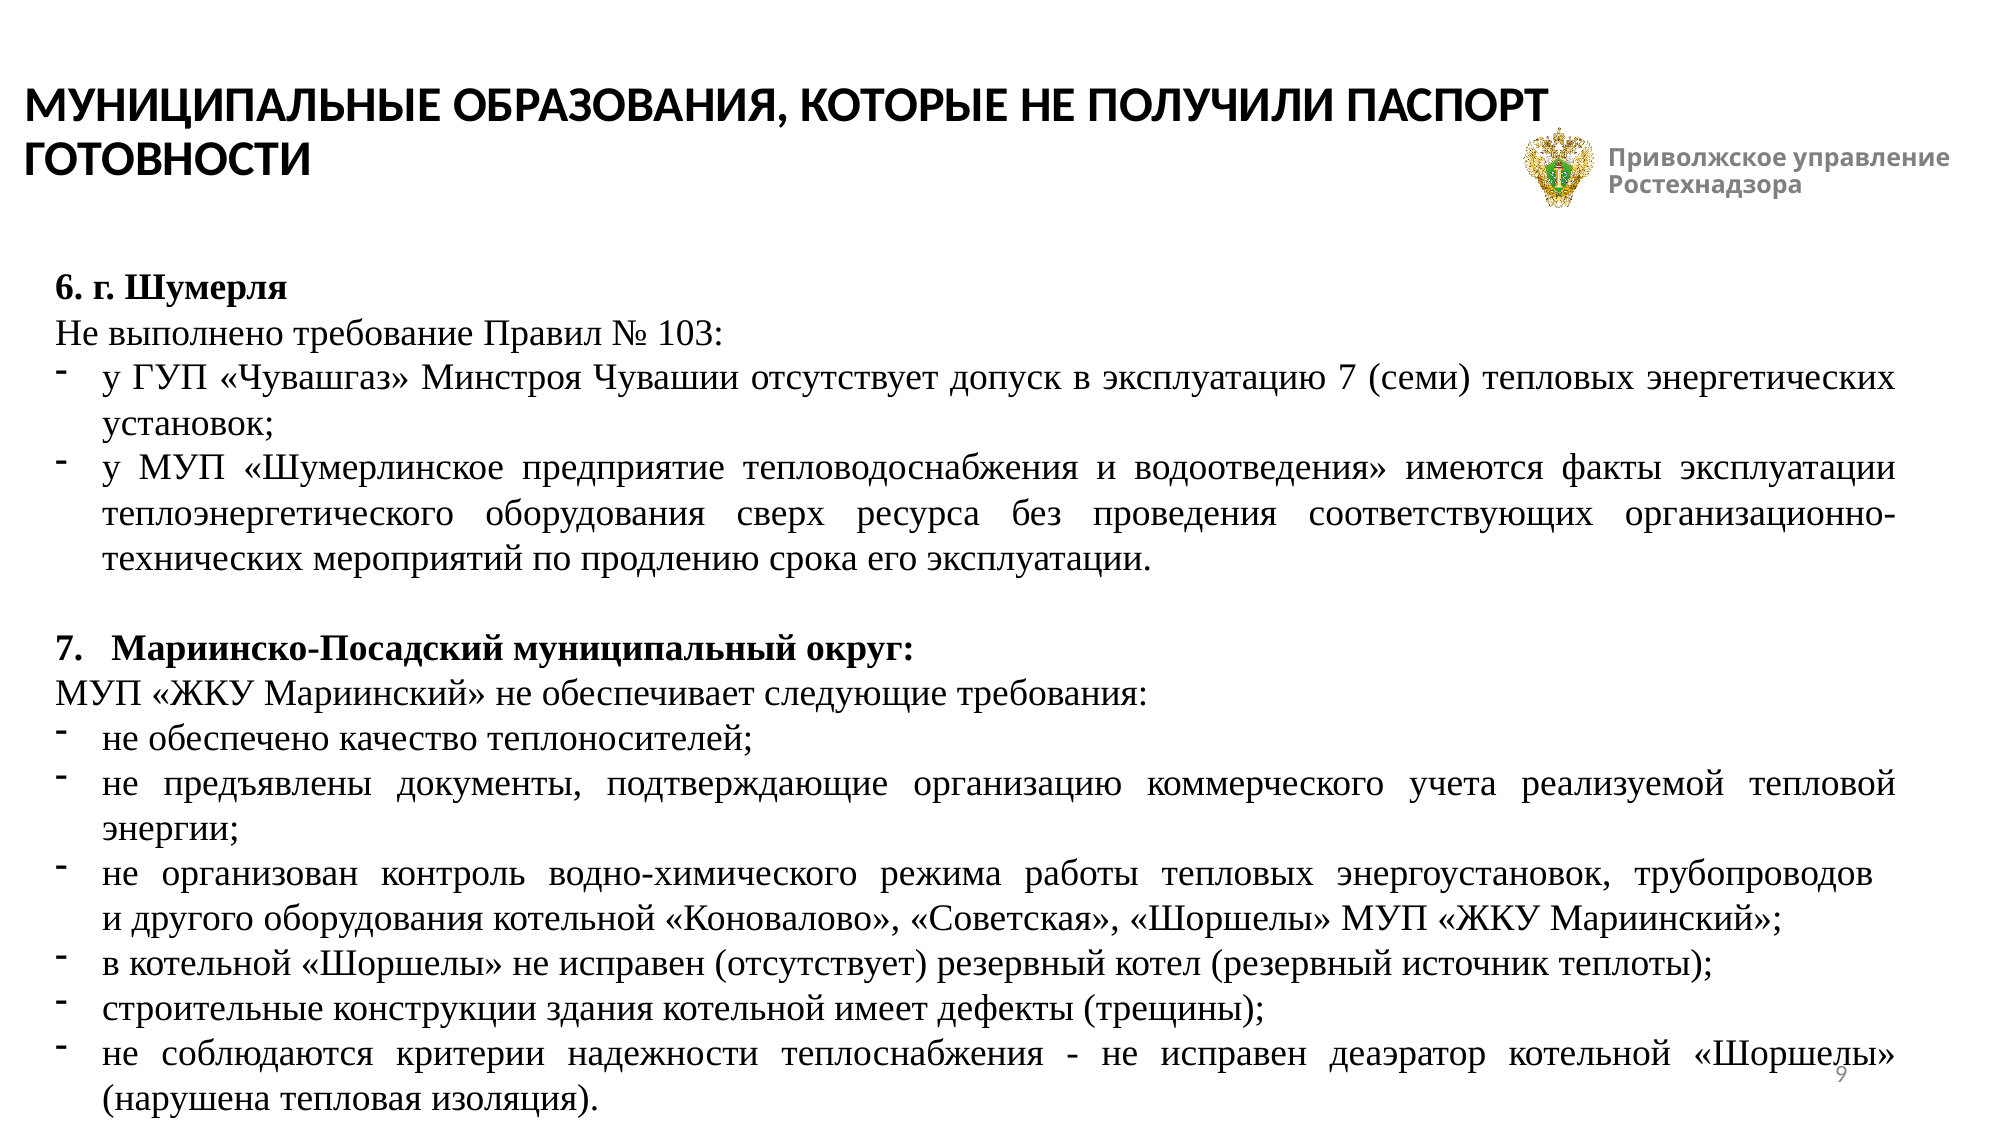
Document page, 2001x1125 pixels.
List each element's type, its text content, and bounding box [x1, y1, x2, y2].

text_box 6. г. Шумерля Не выполнено требование Правил № 103: у ГУП «Чувашгаз» Минстроя Чувашии отсутствует допуск в эксплуатацию 7 (семи) тепловых энергетических установок; у МУП «Шумерлинское предприятие тепловодоснабжения и водоотведения» имеются факты эксплуатации теплоэнергетического оборудования сверх ресурса без проведения соответствующих организационно-технических мероприятий по продлению срока его эксплуатации. Мариинско-Посадский муниципальный округ: МУП «ЖКУ Мариинский» не обеспечивает следующие требования: не обеспечено качество теплоносителей; не предъявлены документы, подтверждающие организацию коммерческого учета реализуемой тепловой энергии; не организован контроль водно-химического режима работы тепловых энергоустановок, трубопроводов и другого оборудования котельной «Коновалово», «Советская», «Шоршелы» МУП «ЖКУ Мариинский»; в котельной «Шоршелы» не исправен (отсутствует) резервный котел (резервный источник теплоты); строительные конструкции здания котельной имеет дефекты (трещины); не соблюдаются критерии надежности теплоснабжения - не исправен деаэратор котельной «Шоршелы» (нарушена тепловая изоляция). [40, 255, 1913, 1125]
text_box Муниципальные образования, которые не получили паспорт готовности [9, 35, 1625, 230]
text_box Приволжское управление Ростехнадзора [1625, 137, 1991, 207]
picture [1523, 127, 1594, 208]
